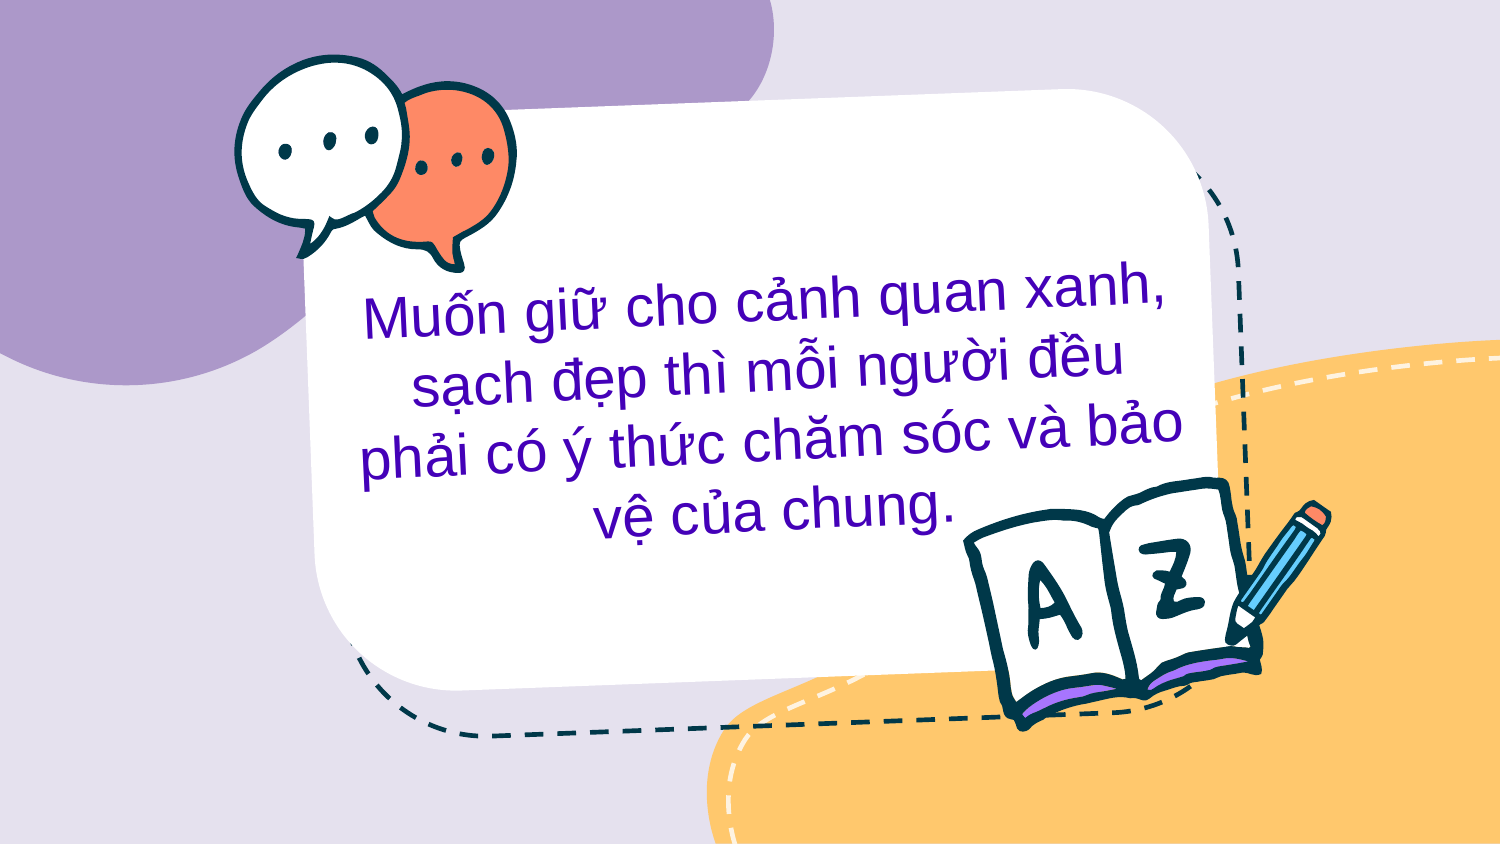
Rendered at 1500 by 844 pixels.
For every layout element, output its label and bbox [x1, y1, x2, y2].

text_box [1224, 499, 1333, 647]
text_box [300, 78, 1253, 747]
text_box [962, 476, 1265, 733]
text_box [234, 47, 520, 286]
